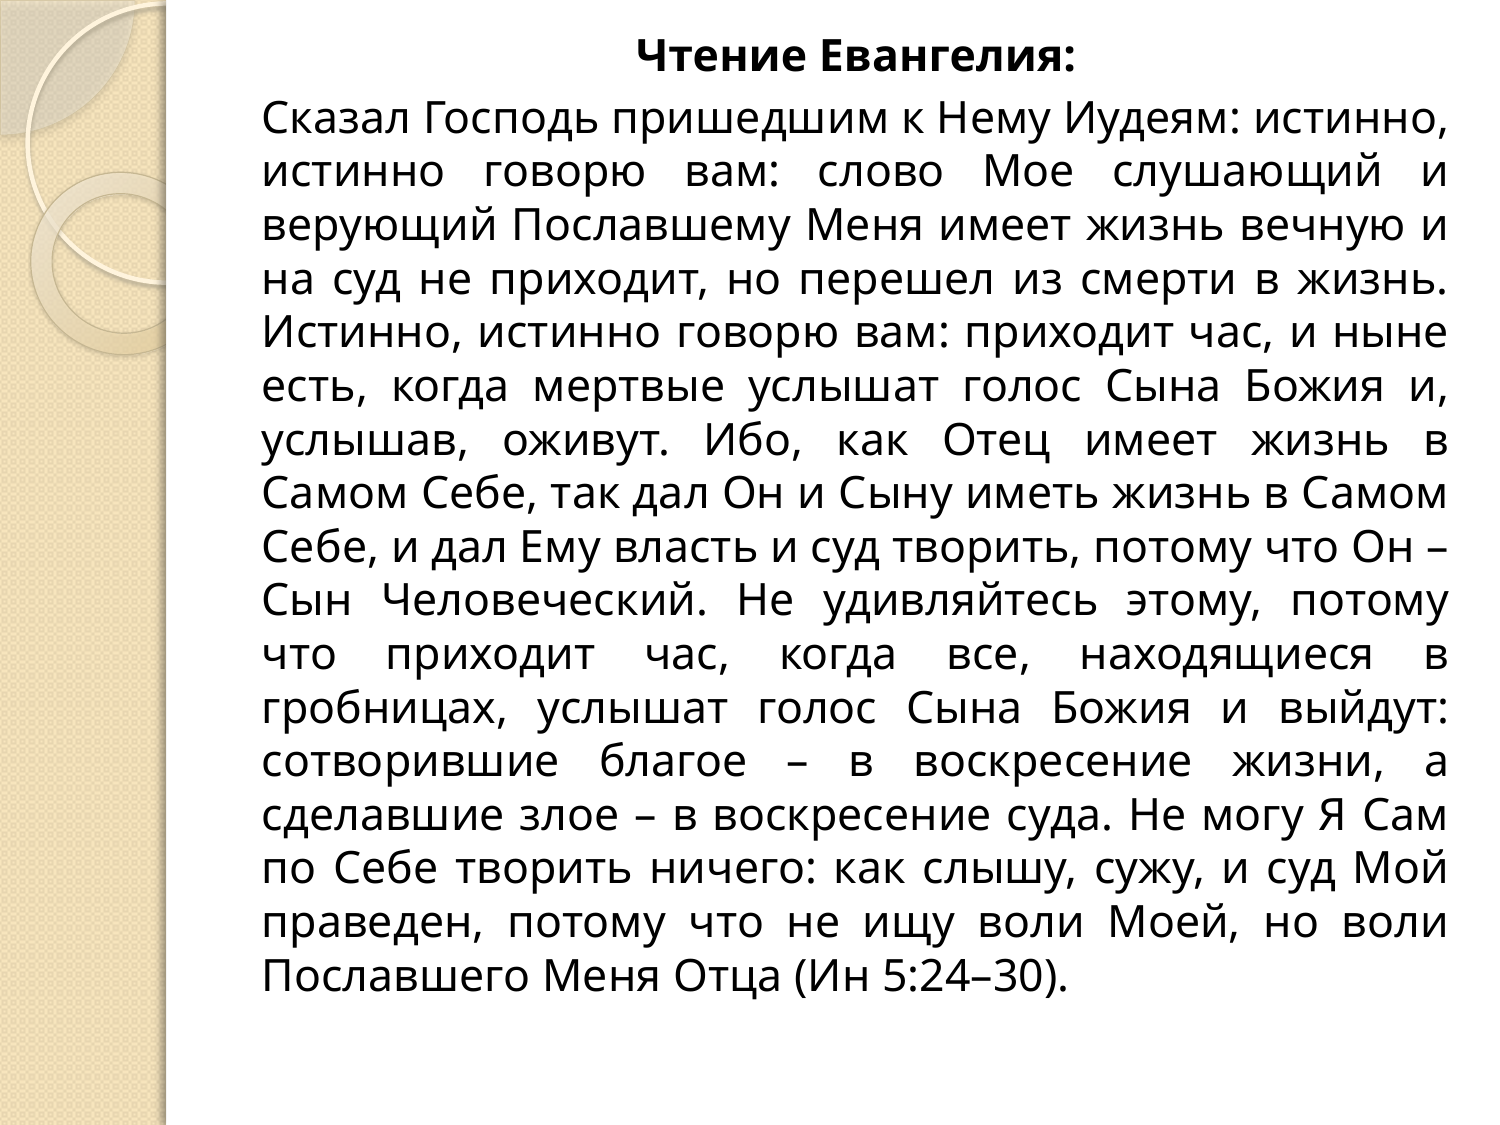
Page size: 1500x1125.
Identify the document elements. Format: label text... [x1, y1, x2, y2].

list Чтение Евангелия: Сказал Господь пришедшим к Нему Иудеям: истинно, истинно говорю вам: слово Мое слушающий и верующий Пославшему Меня имеет жизнь вечную и на суд не приходит, но перешел из смерти в жизнь. Истинно, истинно говорю вам: приходит час, и ныне есть, когда мертвые услышат голос Сына Божия и, услышав, оживут. Ибо, как Отец имеет жизнь в Самом Себе, так дал Он и Сыну иметь жизнь в Самом Себе, и дал Ему власть и суд творить, потому что Он – Сын Человеческий. Не удивляйтесь этому, потому что приходит час, когда все, находящиеся в гробницах, услышат голос Сына Божия и выйдут: сотворившие благое – в воскресение жизни, а сделавшие злое – в воскресение суда. Не могу Я Сам по Себе творить ничего: как слышу, сужу, и суд Мой праведен, потому что не ищу воли Моей, но воли Пославшего Меня Отца (Ин 5:24–30). [235, 19, 1466, 1025]
